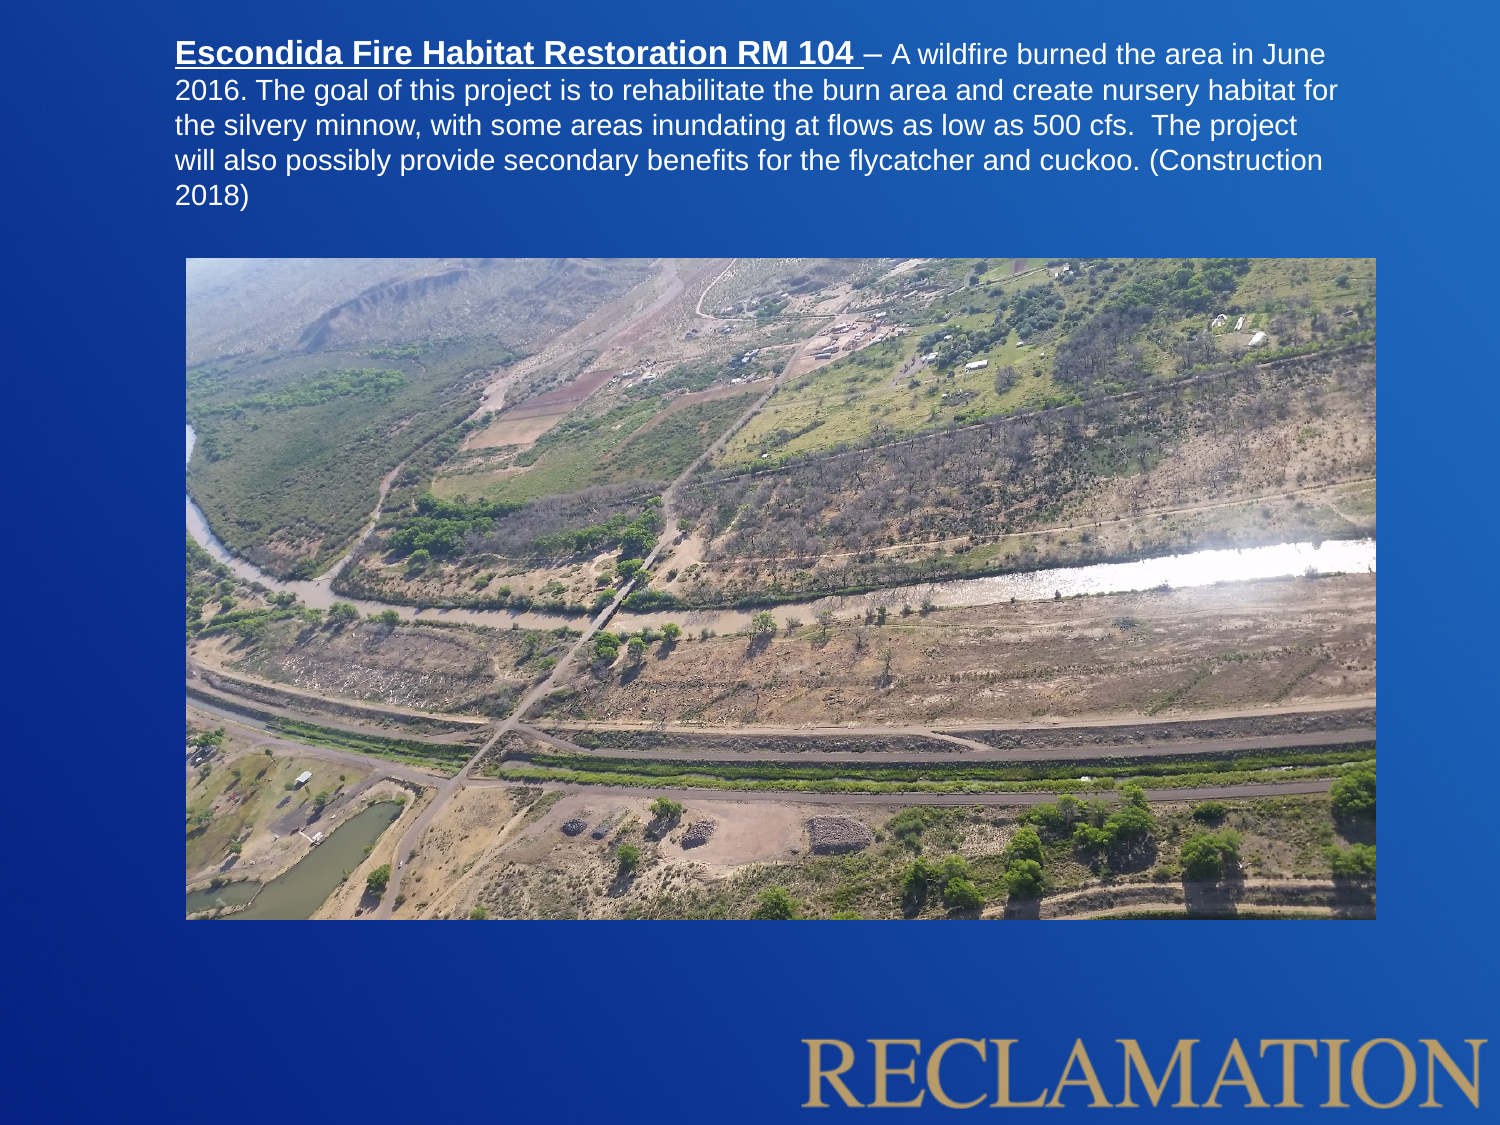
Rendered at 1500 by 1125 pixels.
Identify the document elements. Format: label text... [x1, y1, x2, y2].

list Escondida Fire Habitat Restoration RM 104 – A wildfire burned the area in June 2016. The goal of this project is to rehabilitate the burn area and create nursery habitat for the silvery minnow, with some areas inundating at flows as low as 500 cfs. The project will also possibly provide secondary benefits for the flycatcher and cuckoo. (Construction 2018) [159, 23, 1360, 214]
picture [0, 0, 1500, 1125]
